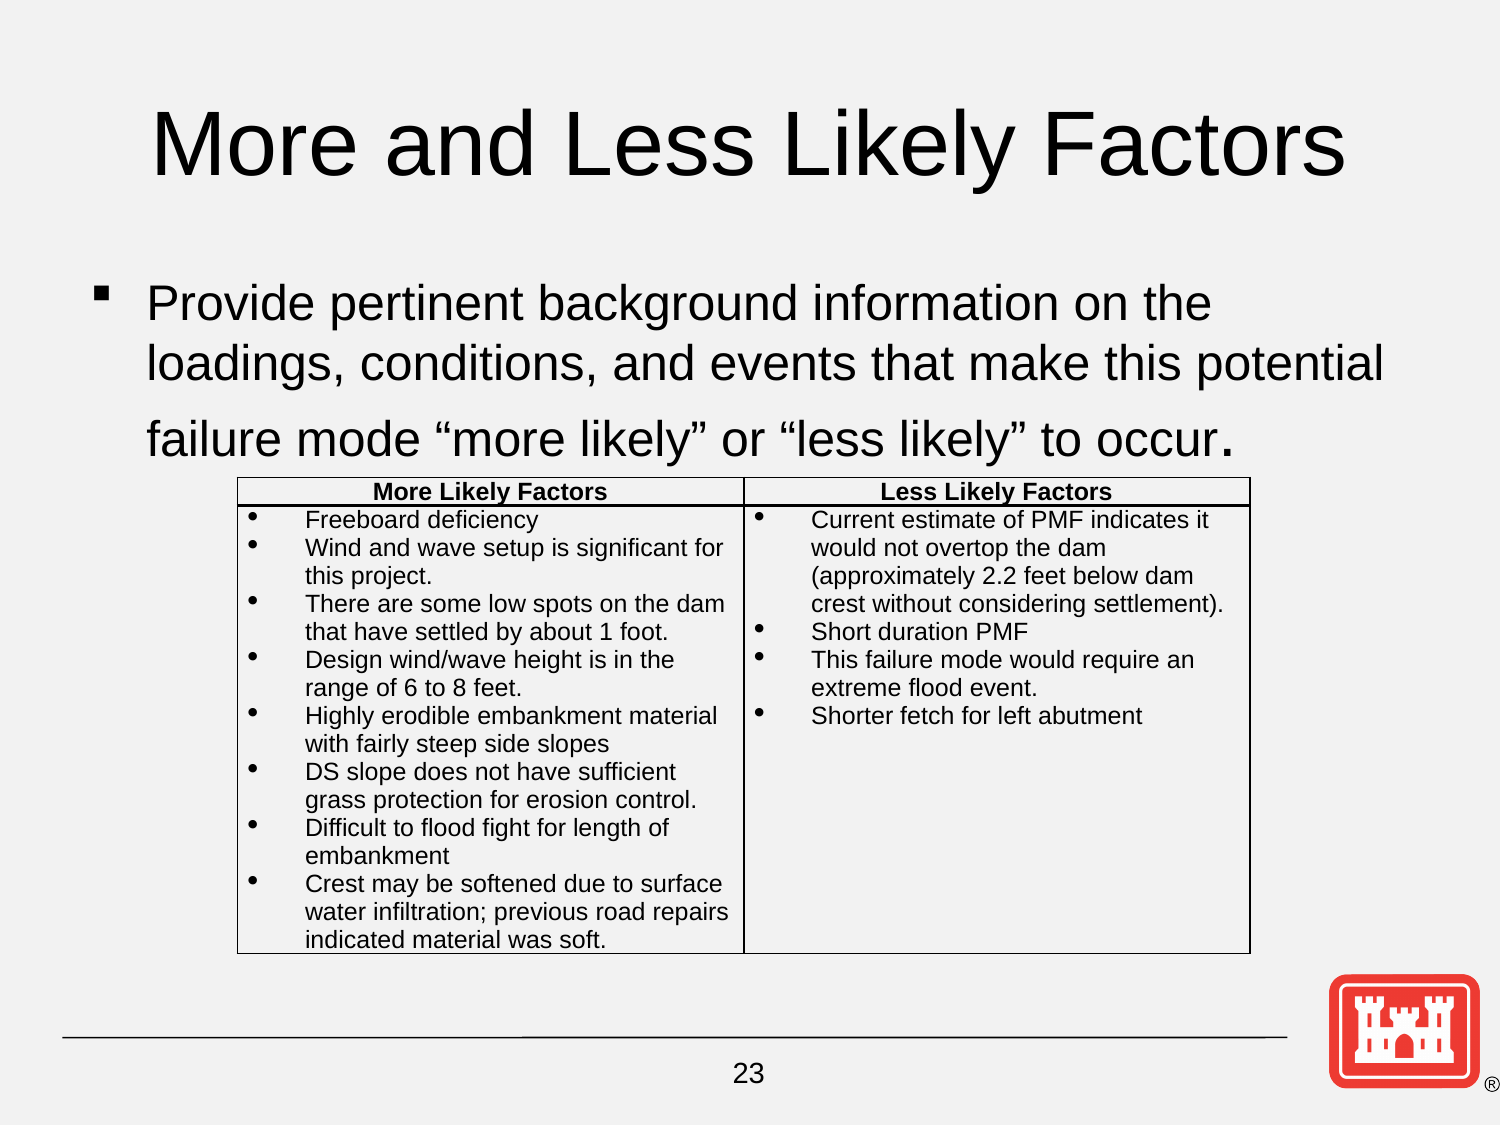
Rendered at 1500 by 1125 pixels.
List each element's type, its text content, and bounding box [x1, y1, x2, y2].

title More and Less Likely Factors [74, 44, 1426, 233]
table_cell Current estimate of PMF indicates it would not overtop the dam (approximately 2.2 feet below dam crest without considering settlement). Short duration PMF This failure mode would require an extreme flood event. Shorter fetch for left abutment [745, 507, 1249, 953]
table_cell Freeboard deficiency Wind and wave setup is significant for this project. There are some low spots on the dam that have settled by about 1 foot. Design wind/wave height is in the range of 6 to 8 feet. Highly erodible embankment material with fairly steep side slopes DS slope does not have sufficient grass protection for erosion control. Difficult to flood fight for length of embankment Crest may be softened due to surface water infiltration; previous road repairs indicated material was soft. [238, 507, 743, 953]
table_header Less Likely Factors [745, 478, 1249, 504]
list Provide pertinent background information on the loadings, conditions, and events that make this potential failure mode “more likely” or “less likely” to occur. [74, 262, 1426, 569]
table_header More Likely Factors [238, 478, 743, 504]
picture [1329, 974, 1500, 1092]
slide_number 23 [573, 1046, 924, 1125]
